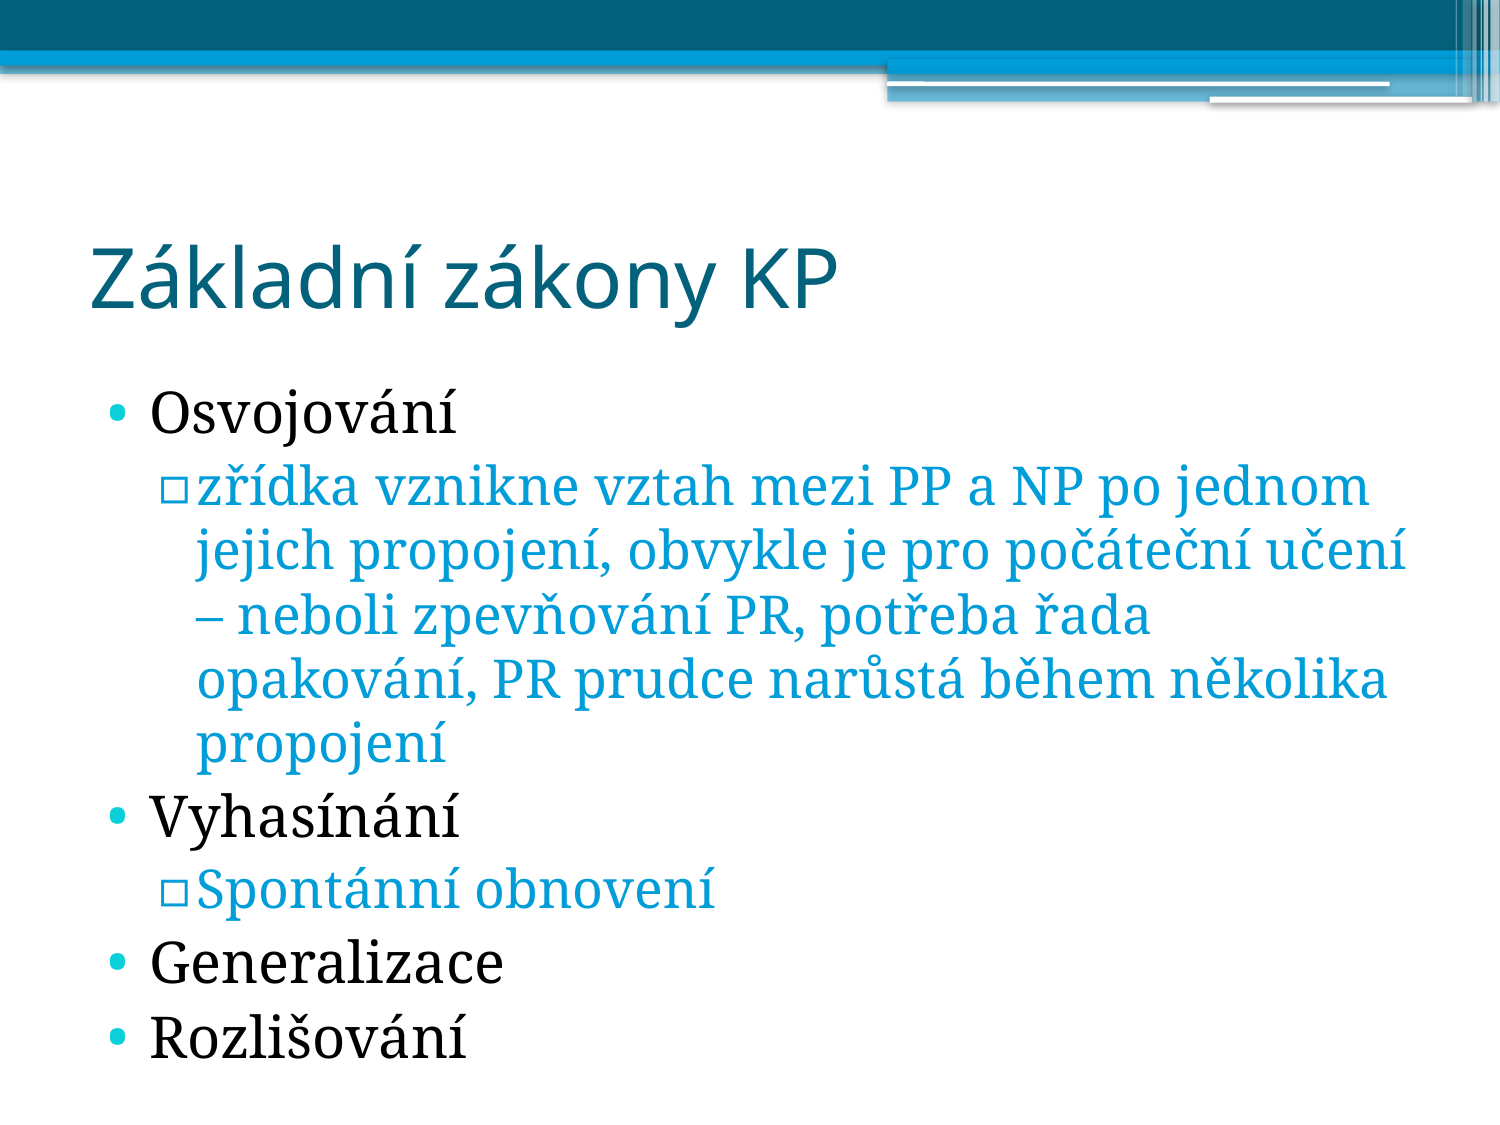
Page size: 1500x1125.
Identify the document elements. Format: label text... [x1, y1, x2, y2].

list Osvojování zřídka vznikne vztah mezi PP a NP po jednom jejich propojení, obvykle je pro počáteční učení – neboli zpevňování PR, potřeba řada opakování, PR prudce narůstá během několika propojení Vyhasínání Spontánní obnovení Generalizace Rozlišování [75, 368, 1425, 1079]
title Základní zákony KP [75, 187, 1425, 363]
